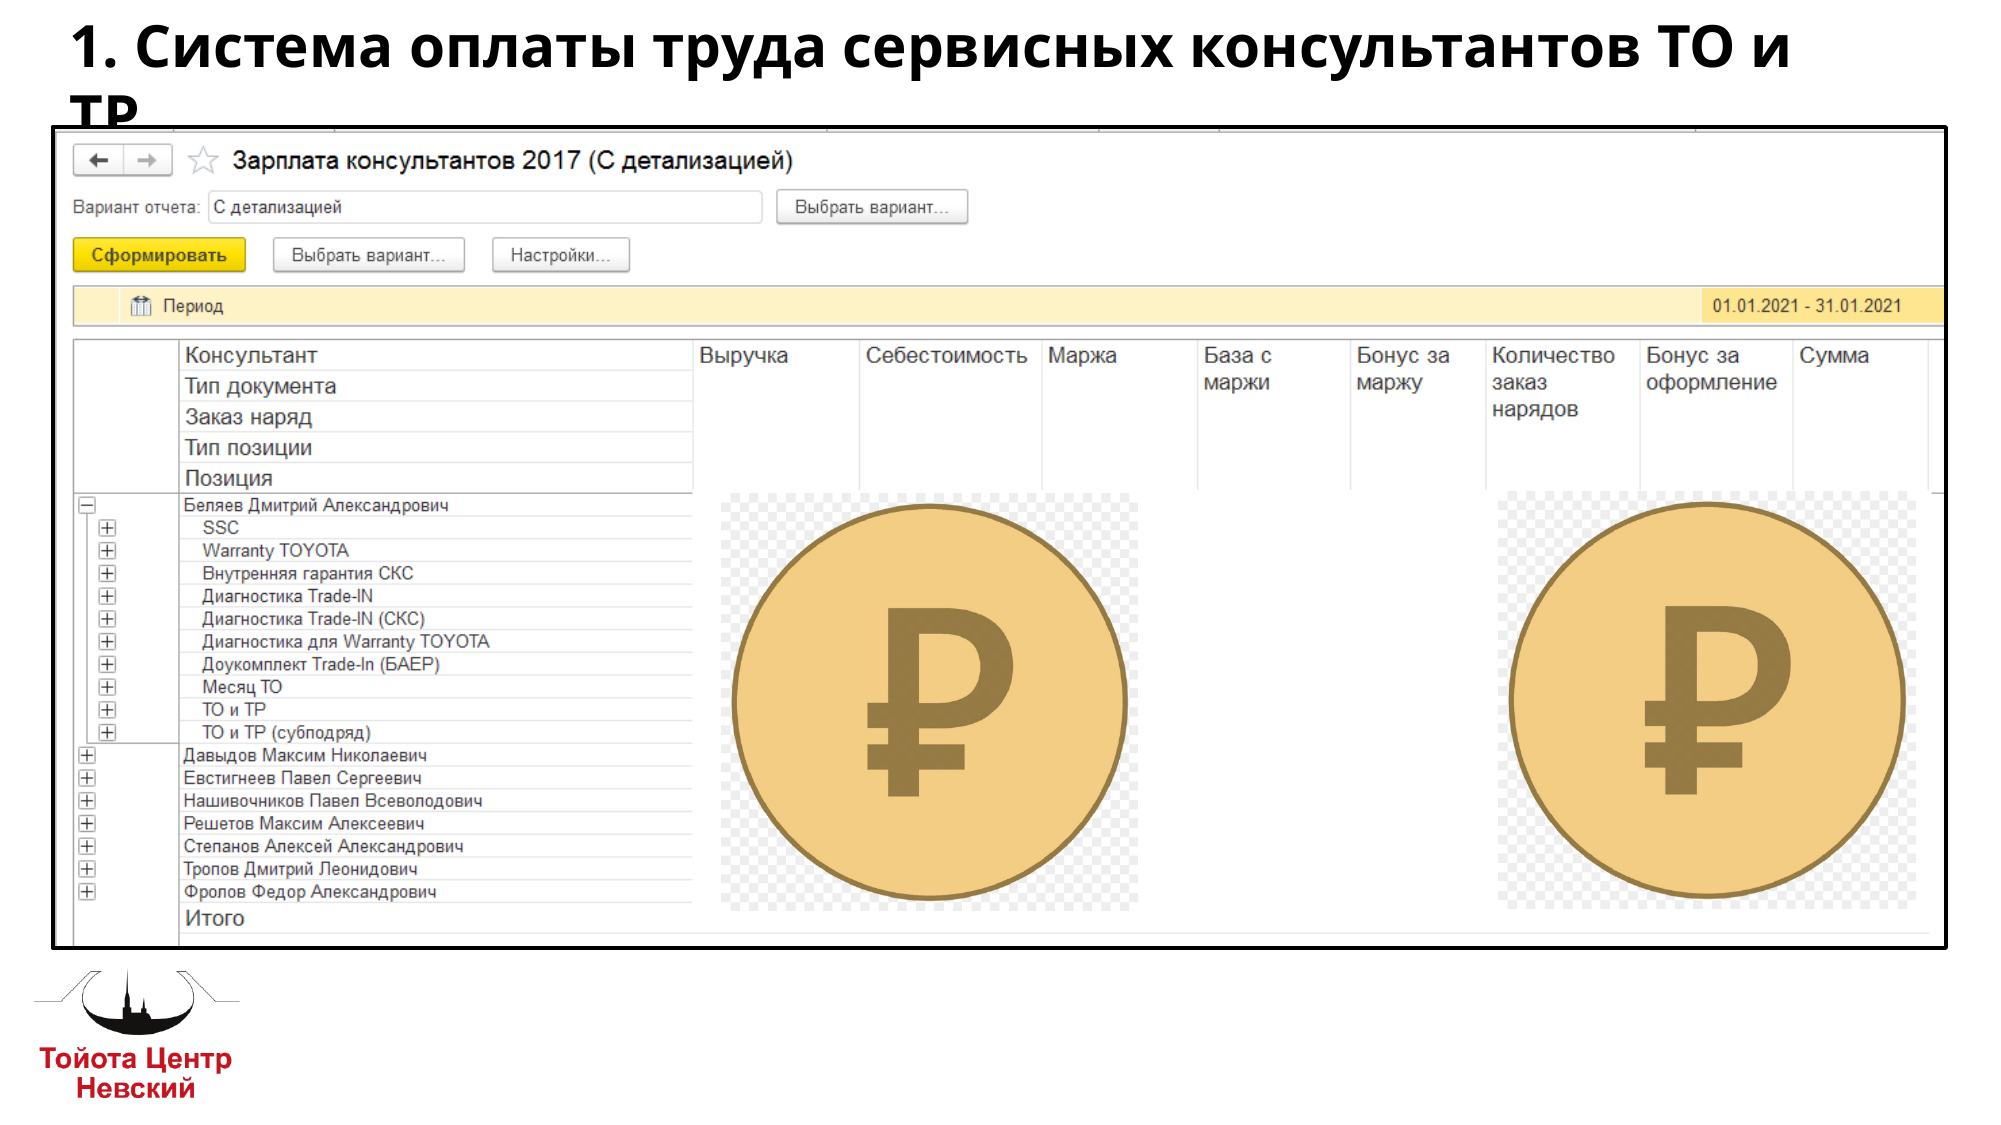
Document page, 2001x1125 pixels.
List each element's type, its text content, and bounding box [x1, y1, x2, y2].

text_box 1. Система оплаты труда сервисных консультантов ТО и ТР [54, 1, 1839, 125]
picture [34, 968, 240, 1098]
picture [54, 129, 1944, 946]
